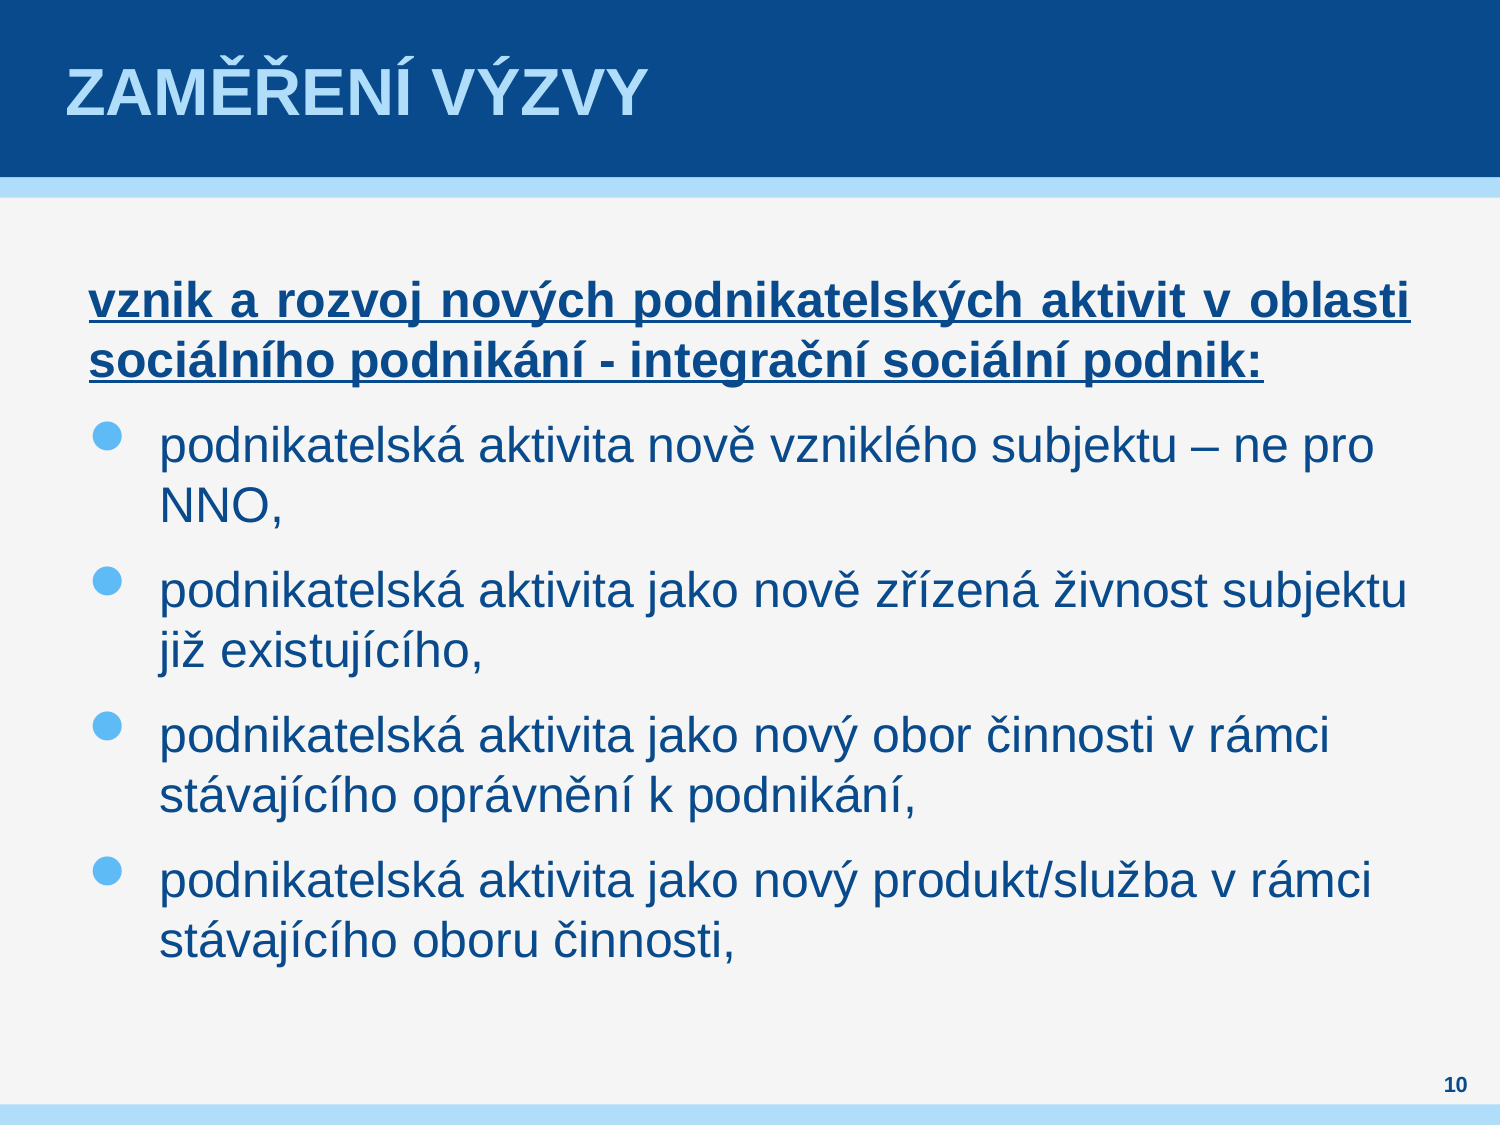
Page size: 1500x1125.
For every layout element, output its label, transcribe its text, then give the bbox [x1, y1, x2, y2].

title Zaměření výzvy [59, 0, 1441, 178]
list vznik a rozvoj nových podnikatelských aktivit v oblasti sociálního podnikání - integrační sociální podnik: podnikatelská aktivita nově vzniklého subjektu – ne pro NNO, podnikatelská aktivita jako nově zřízená živnost subjektu již existujícího, podnikatelská aktivita jako nový obor činnosti v rámci stávajícího oprávnění k podnikání, podnikatelská aktivita jako nový produkt/služba v rámci stávajícího oboru činnosti, [88, 267, 1412, 976]
slide_number 10 [1417, 1068, 1495, 1099]
